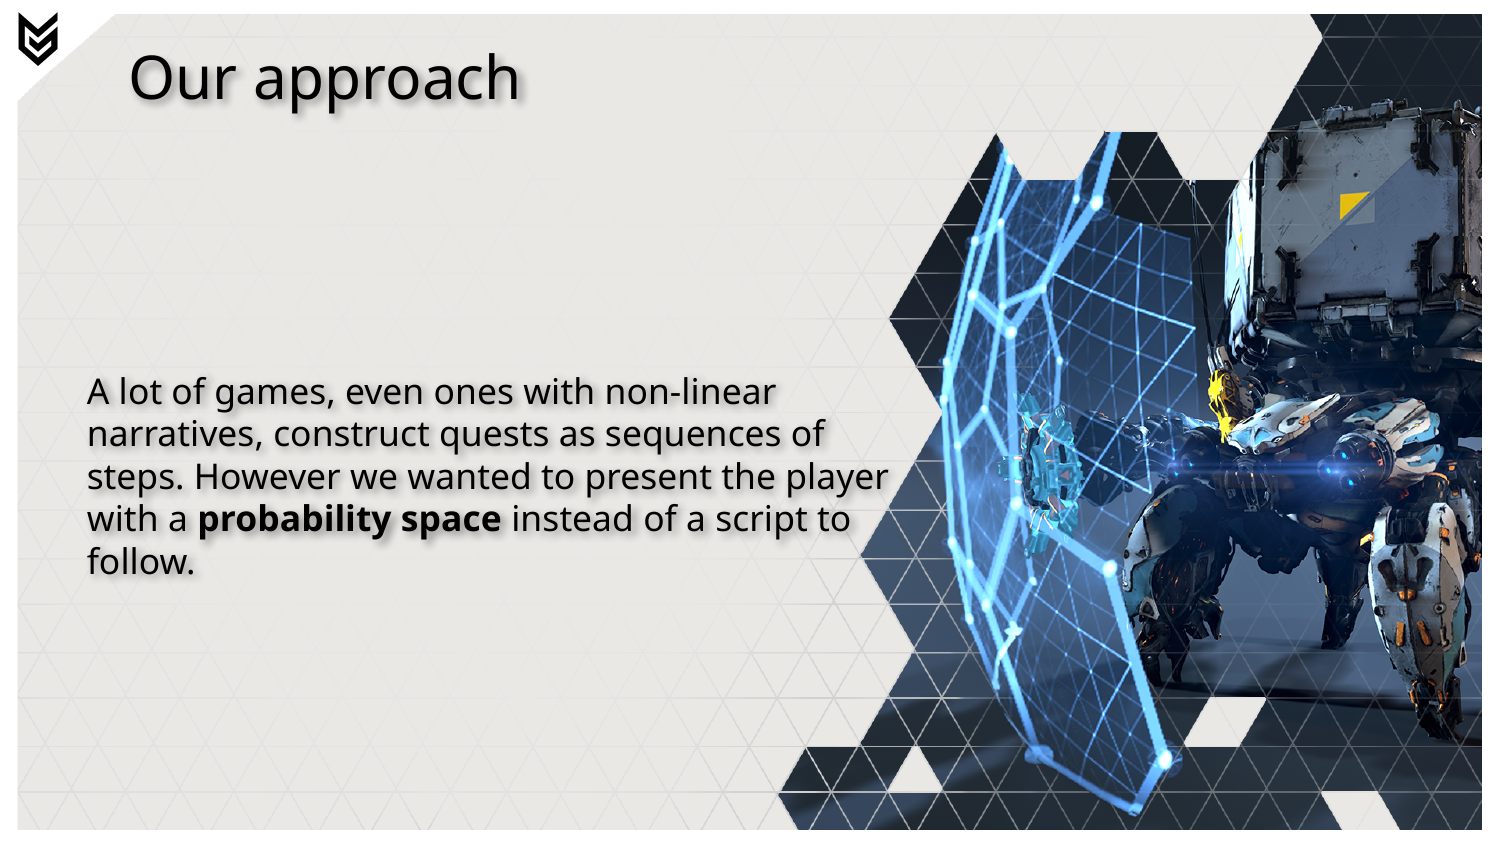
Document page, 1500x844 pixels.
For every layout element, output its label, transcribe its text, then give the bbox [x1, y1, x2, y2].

list A lot of games, even ones with non-linear narratives, construct quests as sequences of steps. However we wanted to present the player with a probability space instead of a script to follow. [75, 196, 918, 754]
title Our approach [116, 33, 1425, 175]
picture [0, 0, 1500, 844]
